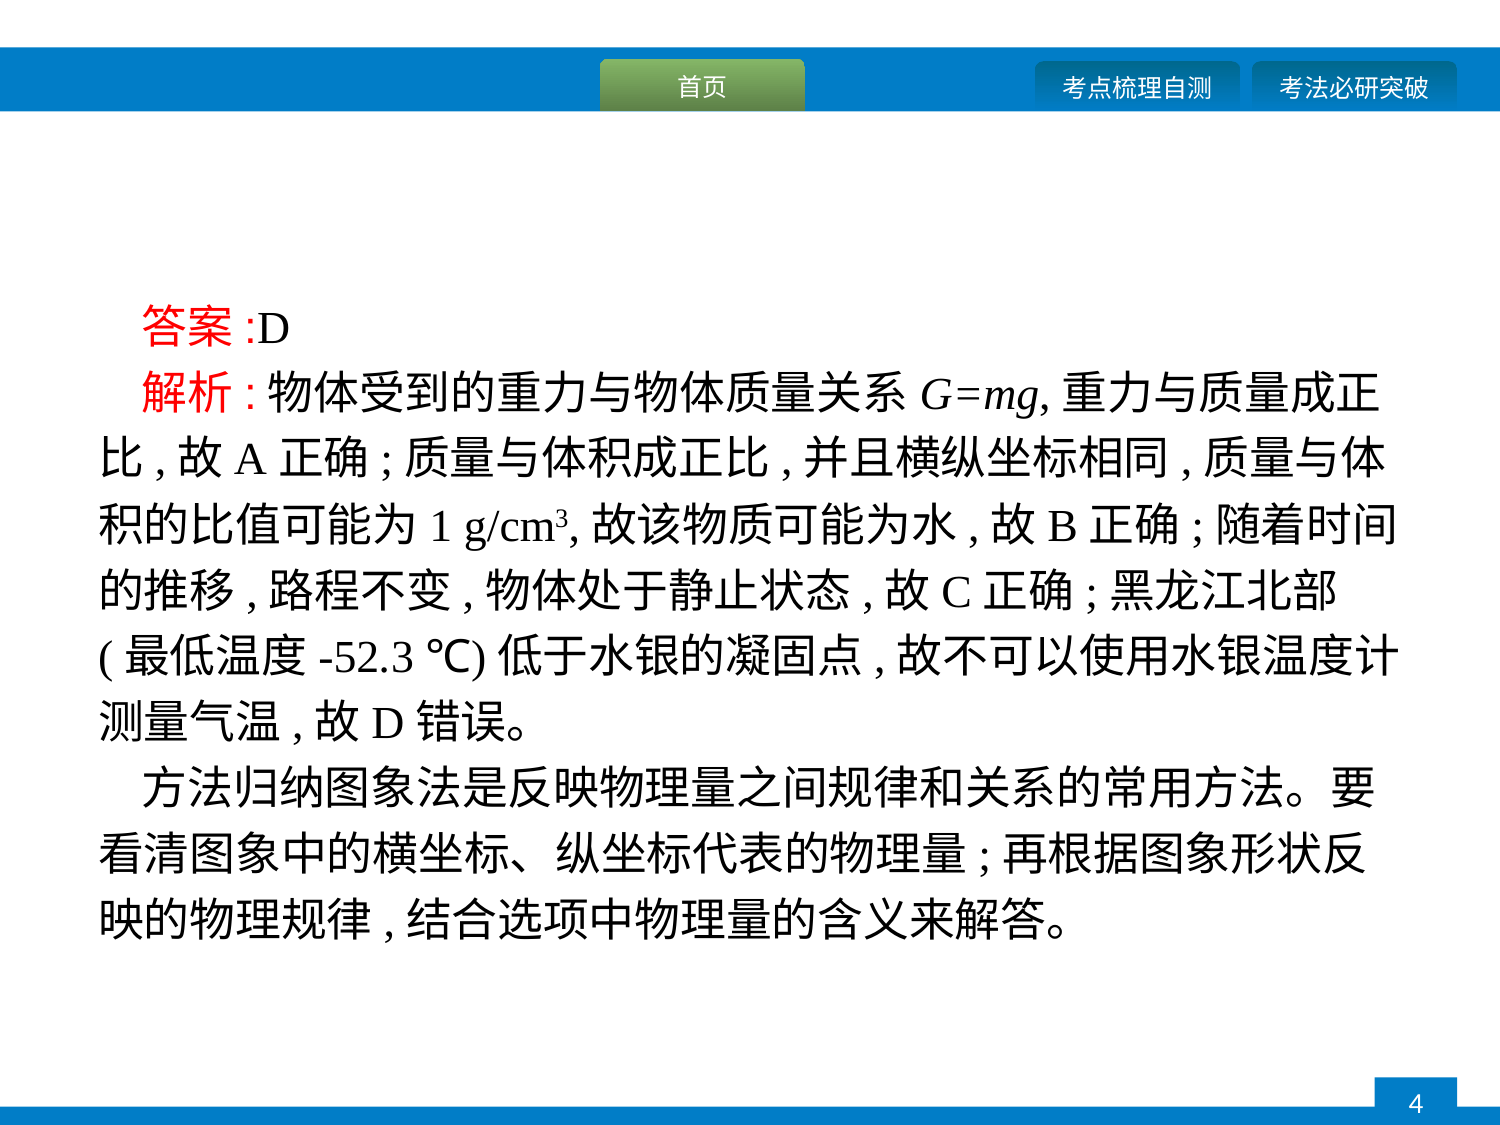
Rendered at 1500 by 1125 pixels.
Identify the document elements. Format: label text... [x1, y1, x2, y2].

text_box 答案:D 解析:物体受到的重力与物体质量关系G=mg,重力与质量成正比,故A正确;质量与体积成正比,并且横纵坐标相同,质量与体积的比值可能为1 g/cm3,故该物质可能为水,故B正确;随着时间的推移,路程不变,物体处于静止状态,故C正确;黑龙江北部(最低温度-52.3 ℃)低于水银的凝固点,故不可以使用水银温度计测量气温,故D错误。 方法归纳图象法是反映物理量之间规律和关系的常用方法。要看清图象中的横坐标、纵坐标代表的物理量;再根据图象形状反映的物理规律,结合选项中物理量的含义来解答。 [83, 278, 1417, 954]
